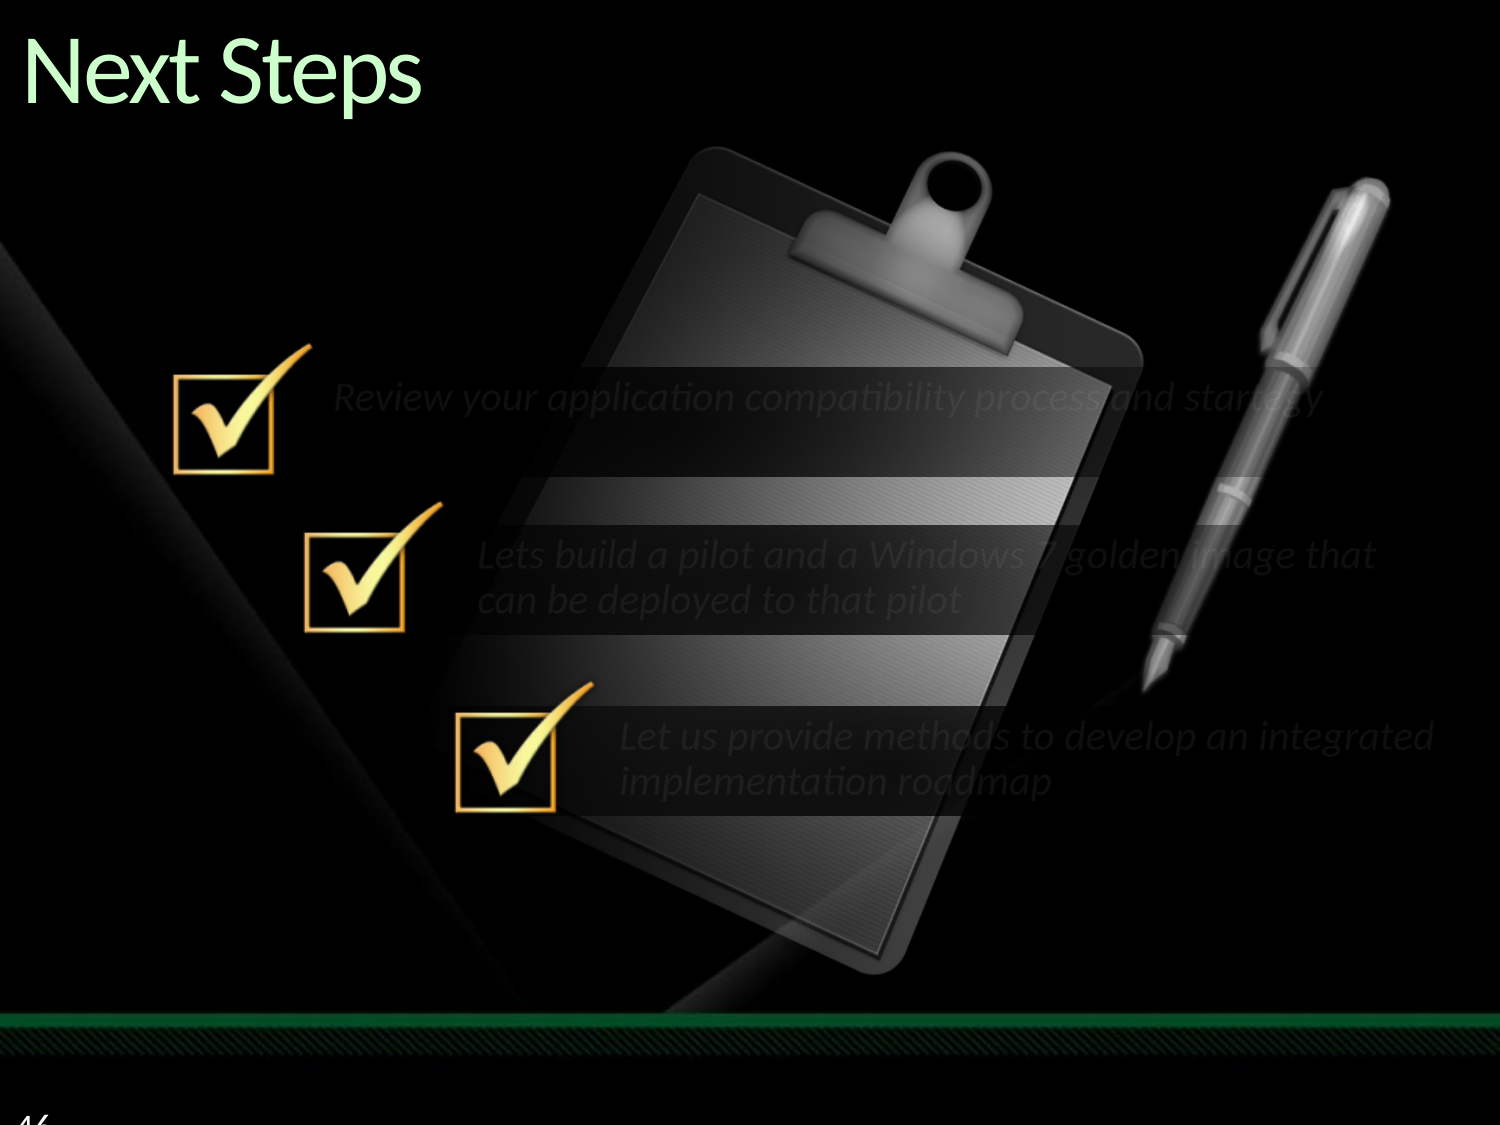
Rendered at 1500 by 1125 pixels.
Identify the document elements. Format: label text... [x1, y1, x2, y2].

slide_number 46 [0, 1095, 172, 1125]
picture [0, 0, 1500, 1125]
title Next Steps [21, 17, 750, 101]
